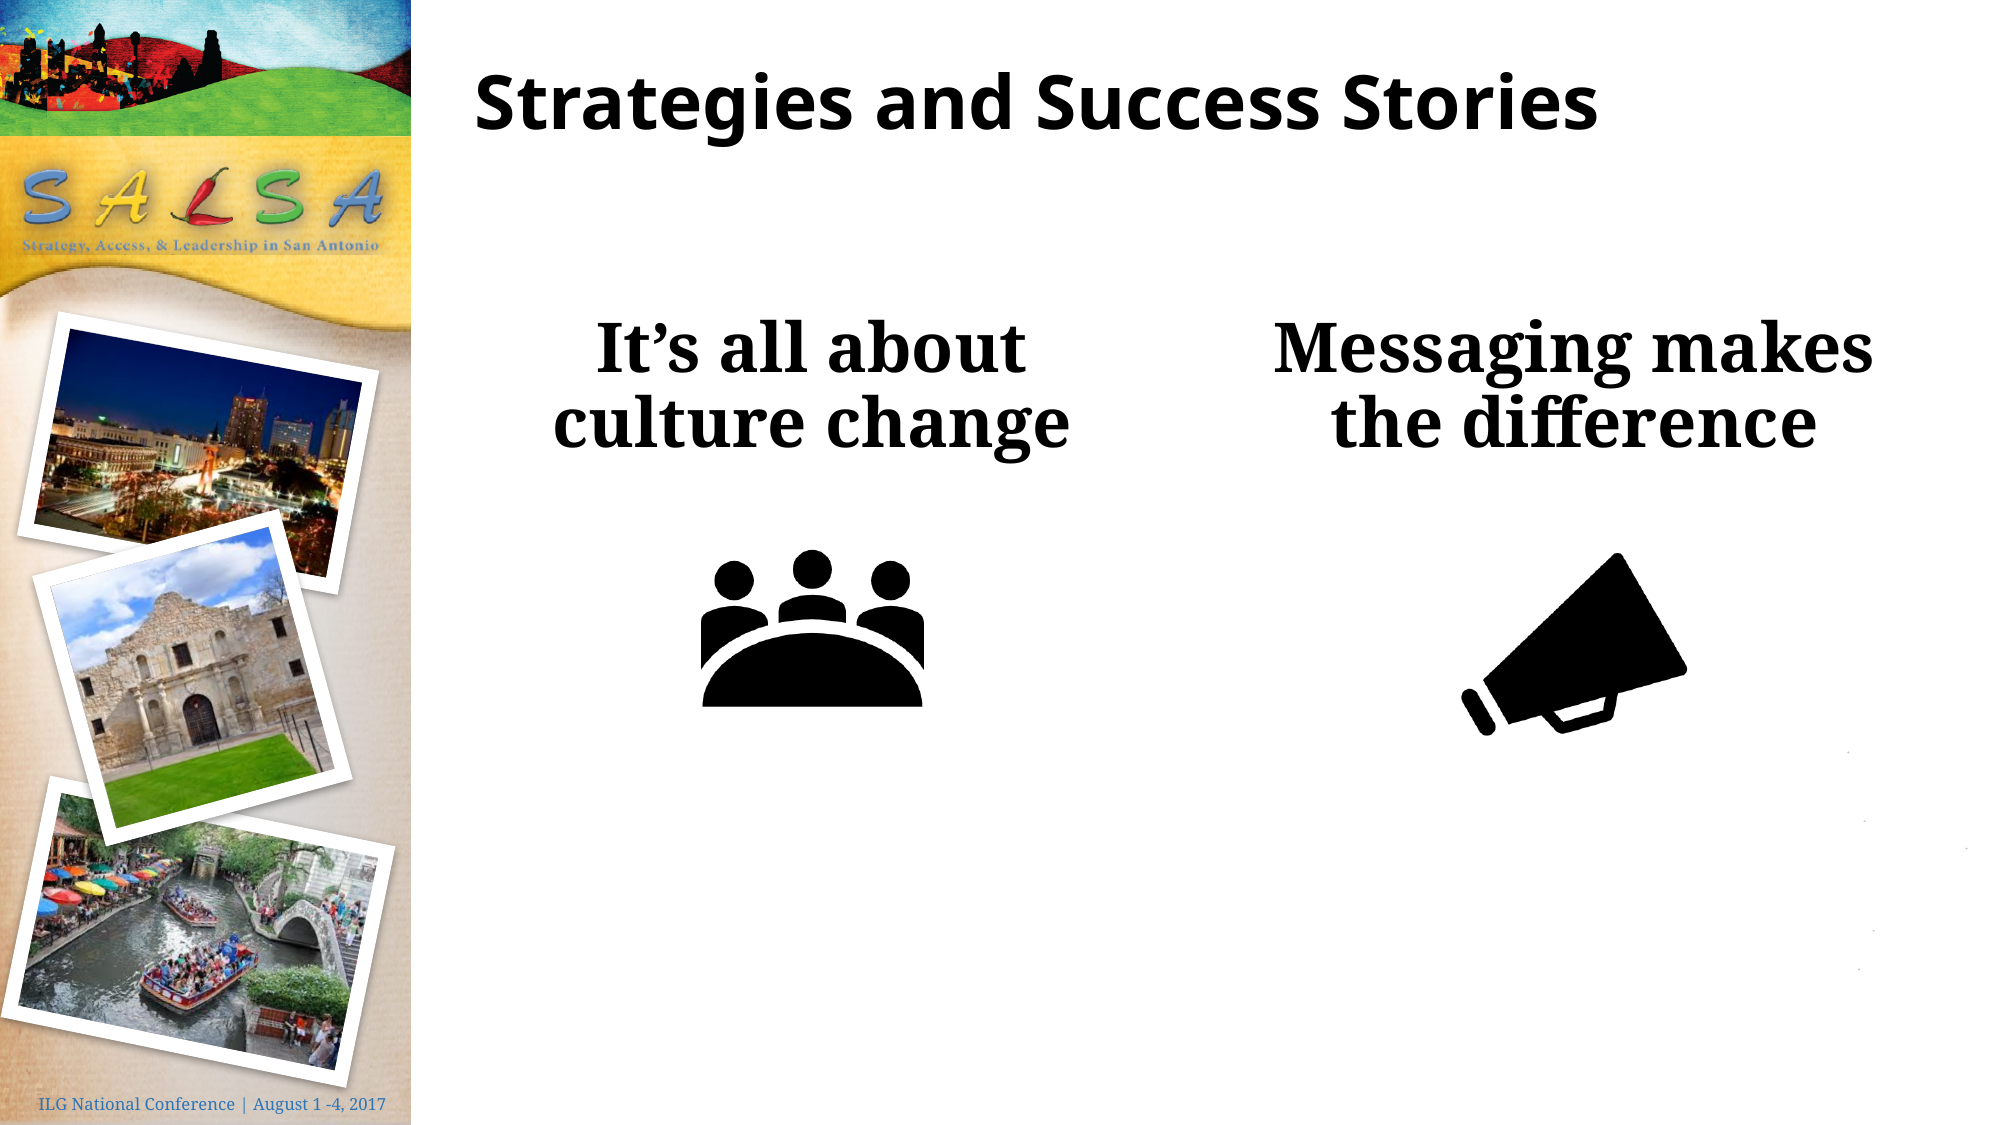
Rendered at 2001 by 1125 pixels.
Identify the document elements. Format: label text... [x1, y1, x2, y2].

picture [51, 528, 334, 828]
picture [678, 494, 946, 762]
picture [1437, 506, 1712, 781]
picture [19, 794, 377, 1070]
list Messaging makes the difference [1219, 298, 1931, 1100]
title Strategies and Success Stories [459, 22, 1930, 188]
list It’s all about culture change [456, 298, 1168, 1100]
picture [0, 0, 411, 1125]
picture [35, 329, 361, 577]
